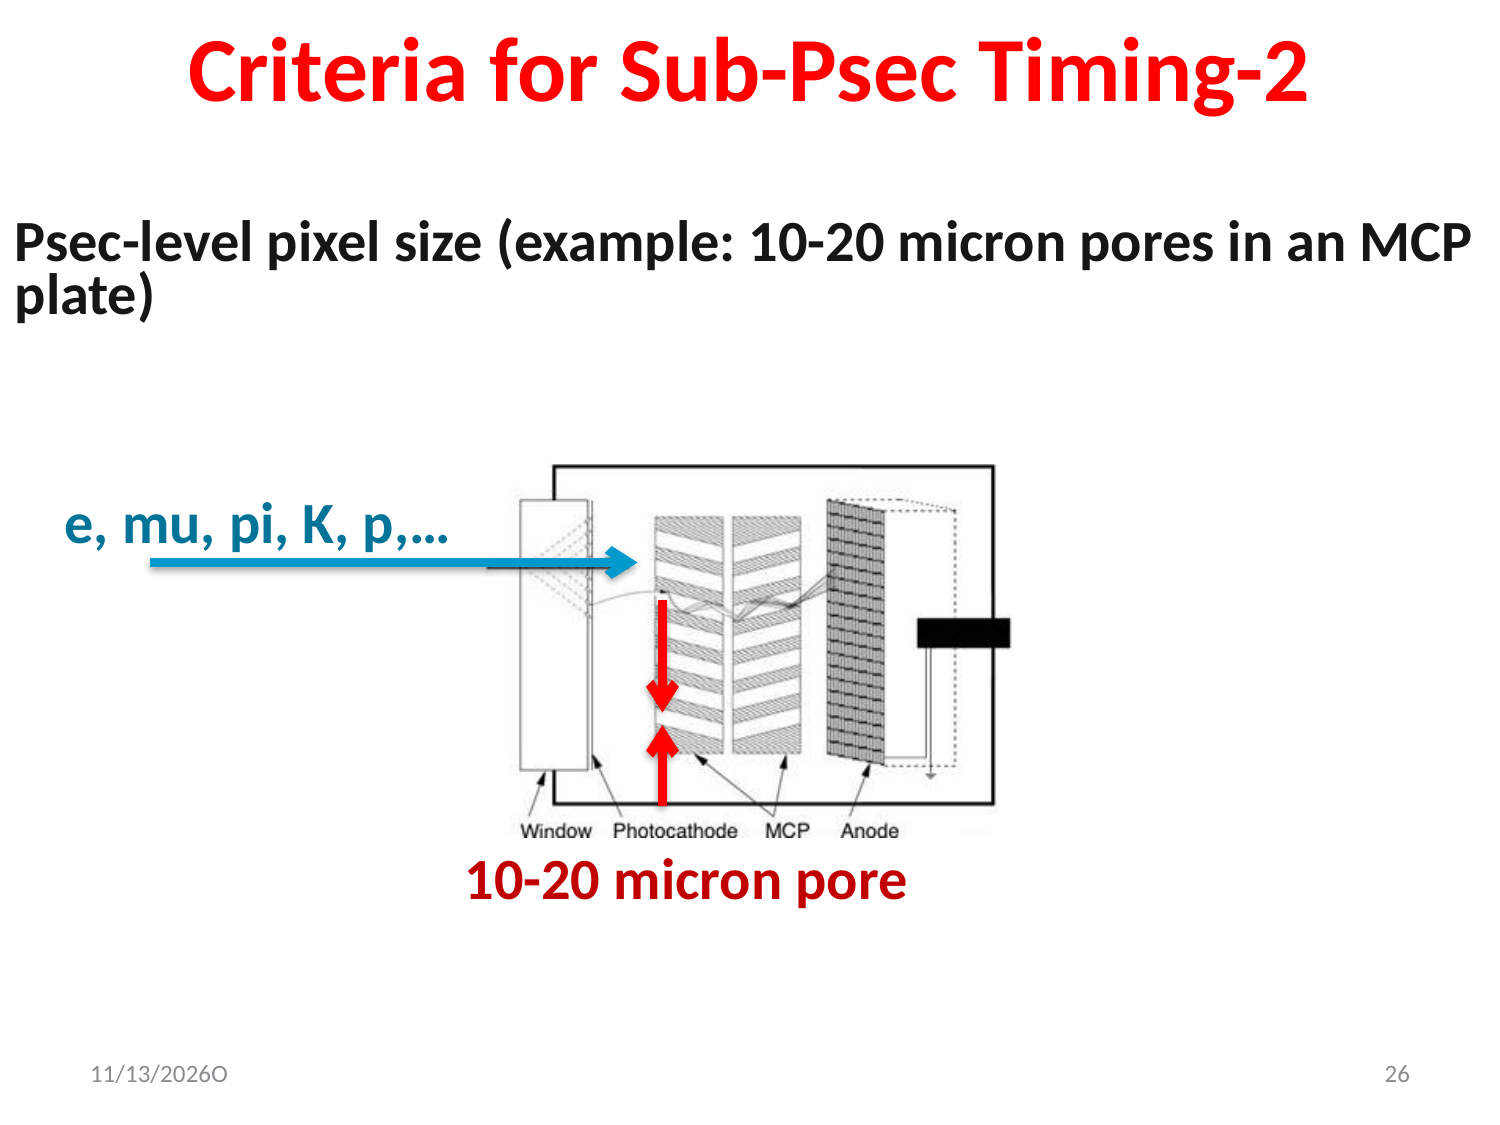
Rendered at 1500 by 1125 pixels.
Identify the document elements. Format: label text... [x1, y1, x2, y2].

text_box 10-20 micron pore [449, 849, 1113, 918]
picture [485, 463, 1015, 838]
slide_number 26 [1074, 1042, 1425, 1103]
text_box Psec-level pixel size (example: 10-20 micron pores in an MCP plate) [0, 212, 1500, 437]
title Criteria for Sub-Psec Timing-2 [75, 0, 1425, 130]
text_box e, mu, pi, K, p,… [49, 494, 480, 562]
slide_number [75, 1042, 425, 1103]
